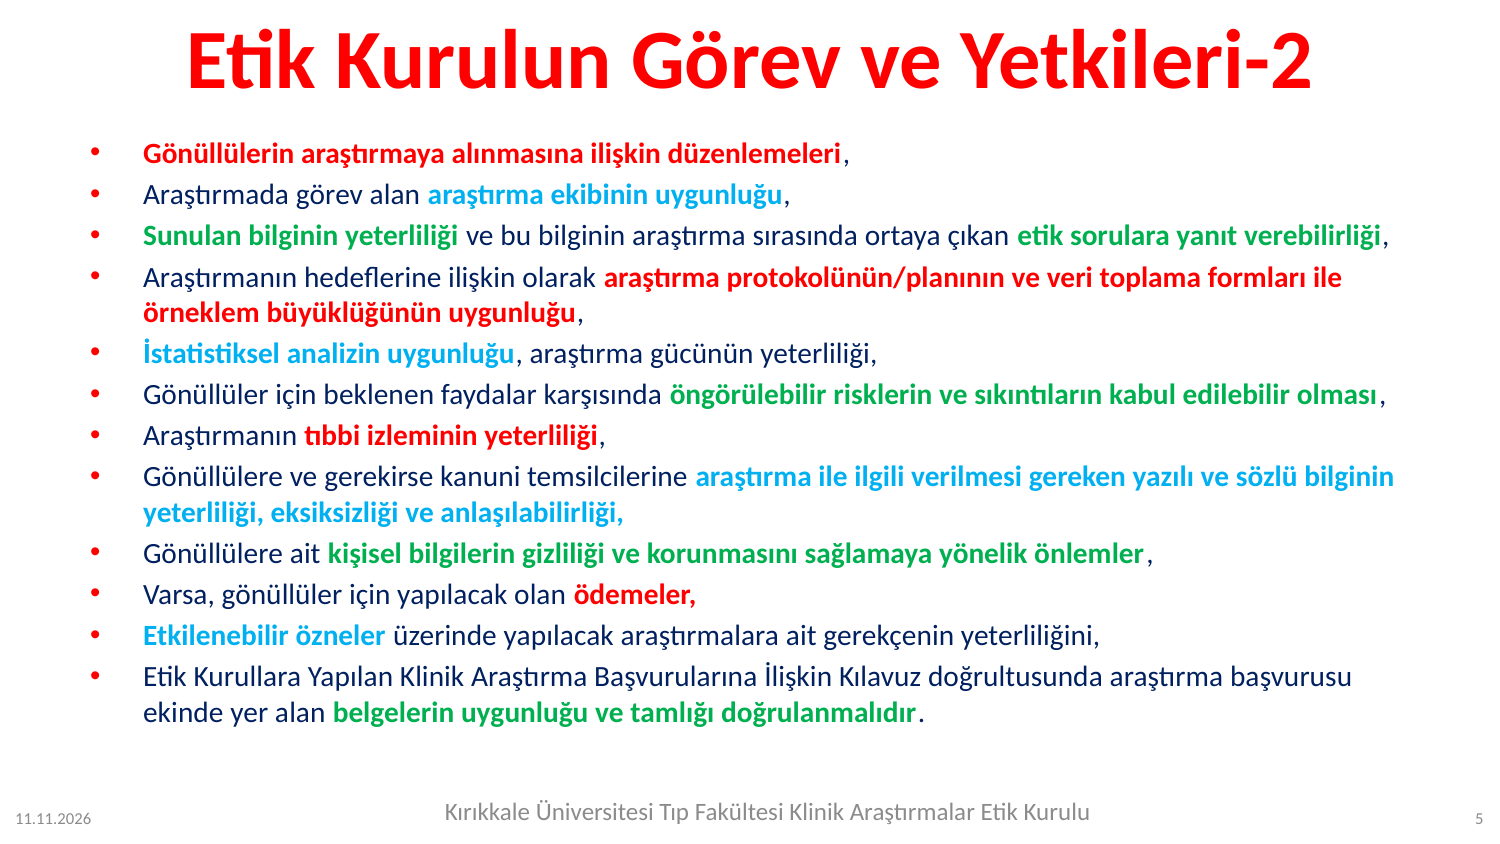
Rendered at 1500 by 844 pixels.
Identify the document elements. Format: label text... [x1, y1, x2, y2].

footer Kırıkkale Üniversitesi Tıp Fakültesi Klinik Araştırmalar Etik Kurulu [419, 788, 1118, 833]
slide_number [0, 795, 350, 841]
title Etik Kurulun Görev ve Yetkileri-2 [75, 0, 1425, 113]
list Gönüllülerin araştırmaya alınmasına ilişkin düzenlemeleri, Araştırmada görev alan araştırma ekibinin uygunluğu, Sunulan bilginin yeterliliği ve bu bilginin araştırma sırasında ortaya çıkan etik sorulara yanıt verebilirliği, Araştırmanın hedeflerine ilişkin olarak araştırma protokolünün/planının ve veri toplama formları ile örneklem büyüklüğünün uygunluğu, İstatistiksel analizin uygunluğu, araştırma gücünün yeterliliği, Gönüllüler için beklenen faydalar karşısında öngörülebilir risklerin ve sıkıntıların kabul edilebilir olması, Araştırmanın tıbbi izleminin yeterliliği, Gönüllülere ve gerekirse kanuni temsilcilerine araştırma ile ilgili verilmesi gereken yazılı ve sözlü bilginin yeterliliği, eksiksizliği ve anlaşılabilirliği, Gönüllülere ait kişisel bilgilerin gizliliği ve korunmasını sağlamaya yönelik önlemler, Varsa, gönüllüler için yapılacak olan ödemeler, Etkilenebilir özneler üzerinde yapılacak araştırmalara ait gerekçenin yeterliliğini, Etik Kurullara Yapılan Klinik Araştırma Başvurularına İlişkin Kılavuz doğrultusunda araştırma başvurusu ekinde yer alan belgelerin uygunluğu ve tamlığı doğrulanmalıdır. [75, 126, 1425, 754]
slide_number 5 [1148, 795, 1499, 841]
